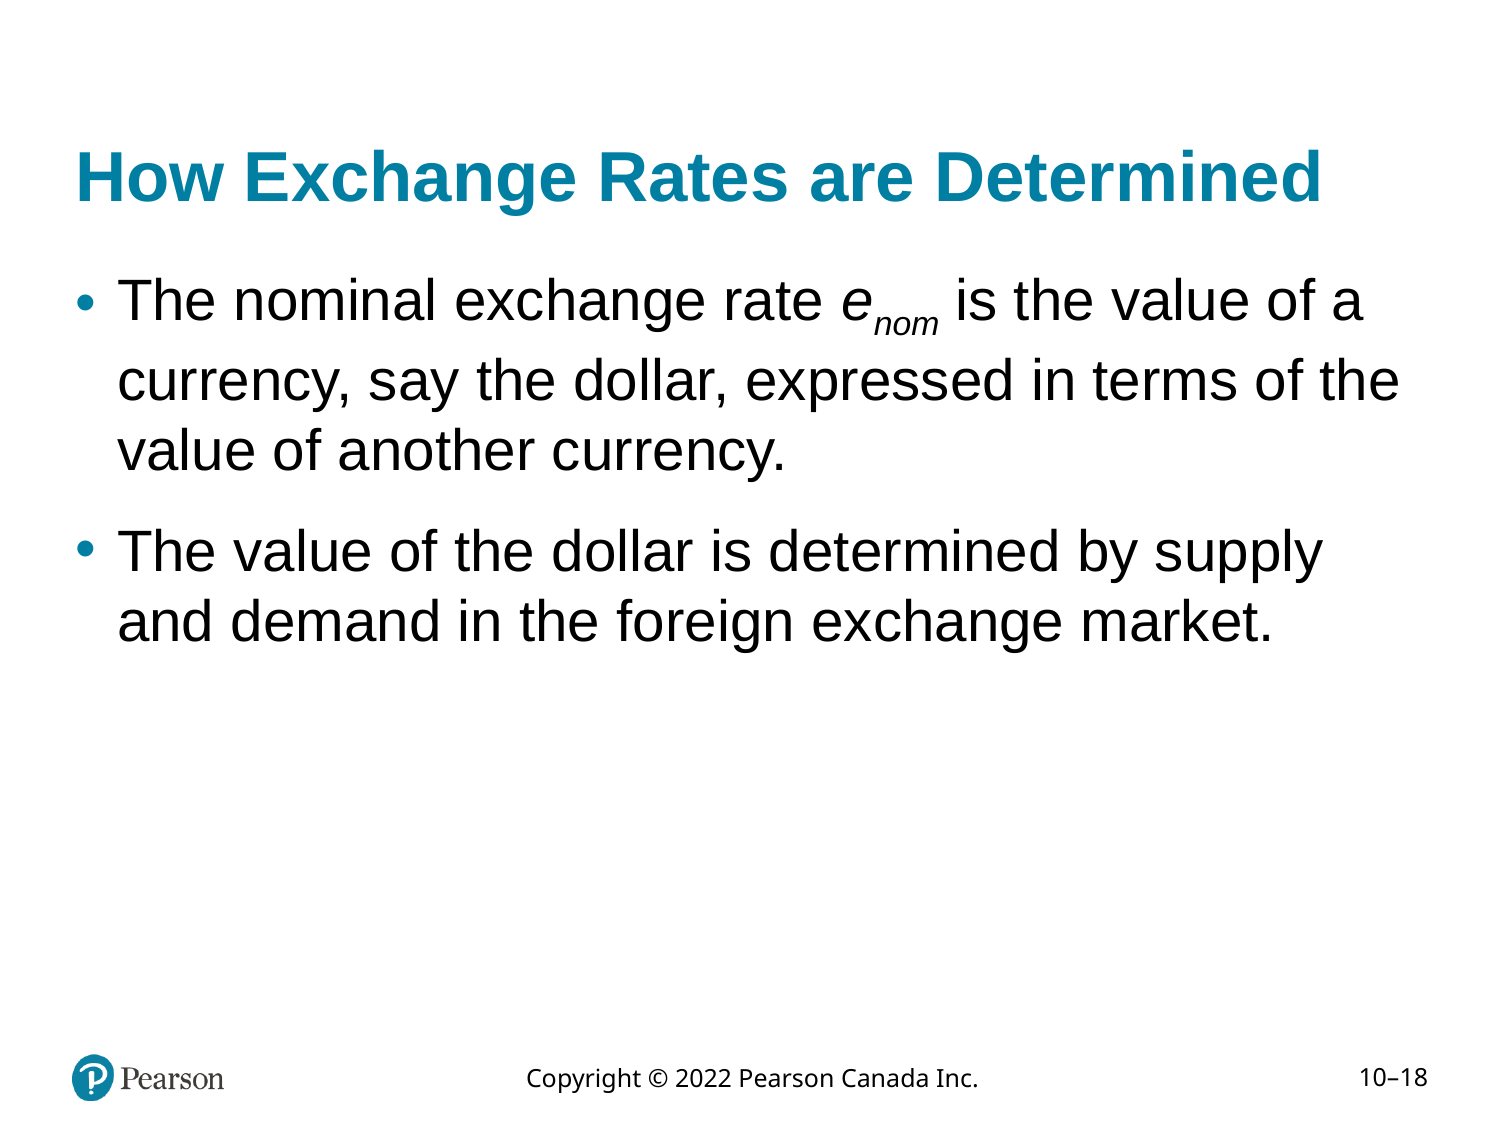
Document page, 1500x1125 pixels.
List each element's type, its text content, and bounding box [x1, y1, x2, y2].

list The nominal exchange rate enom is the value of a currency, say the dollar, expressed in terms of the value of another currency. The value of the dollar is determined by supply and demand in the foreign exchange market. [75, 262, 1425, 1005]
picture [72, 1054, 89, 1072]
picture [99, 1054, 224, 1101]
picture [72, 1087, 83, 1101]
title How Exchange Rates are Determined [75, 35, 1425, 216]
picture [81, 1064, 107, 1089]
